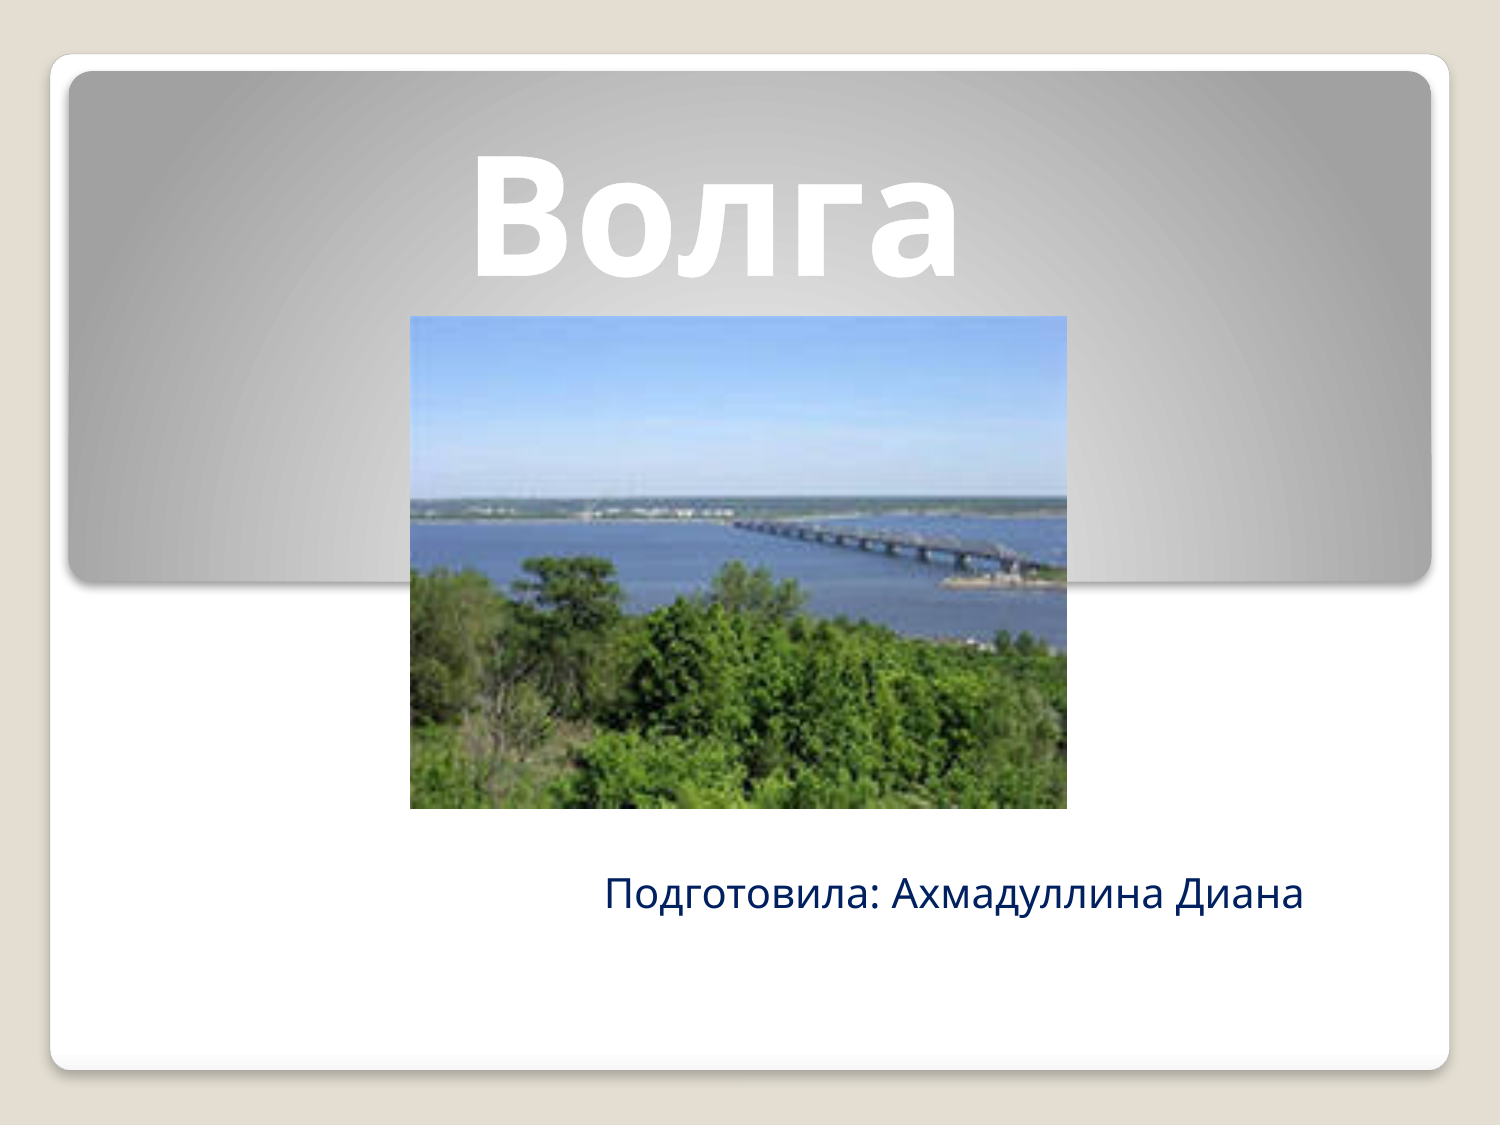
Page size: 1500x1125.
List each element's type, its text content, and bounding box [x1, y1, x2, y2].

picture [409, 316, 1067, 809]
title Волга [117, 187, 1313, 317]
subtitle Подготовила: Ахмадуллина Диана [269, 867, 1320, 956]
